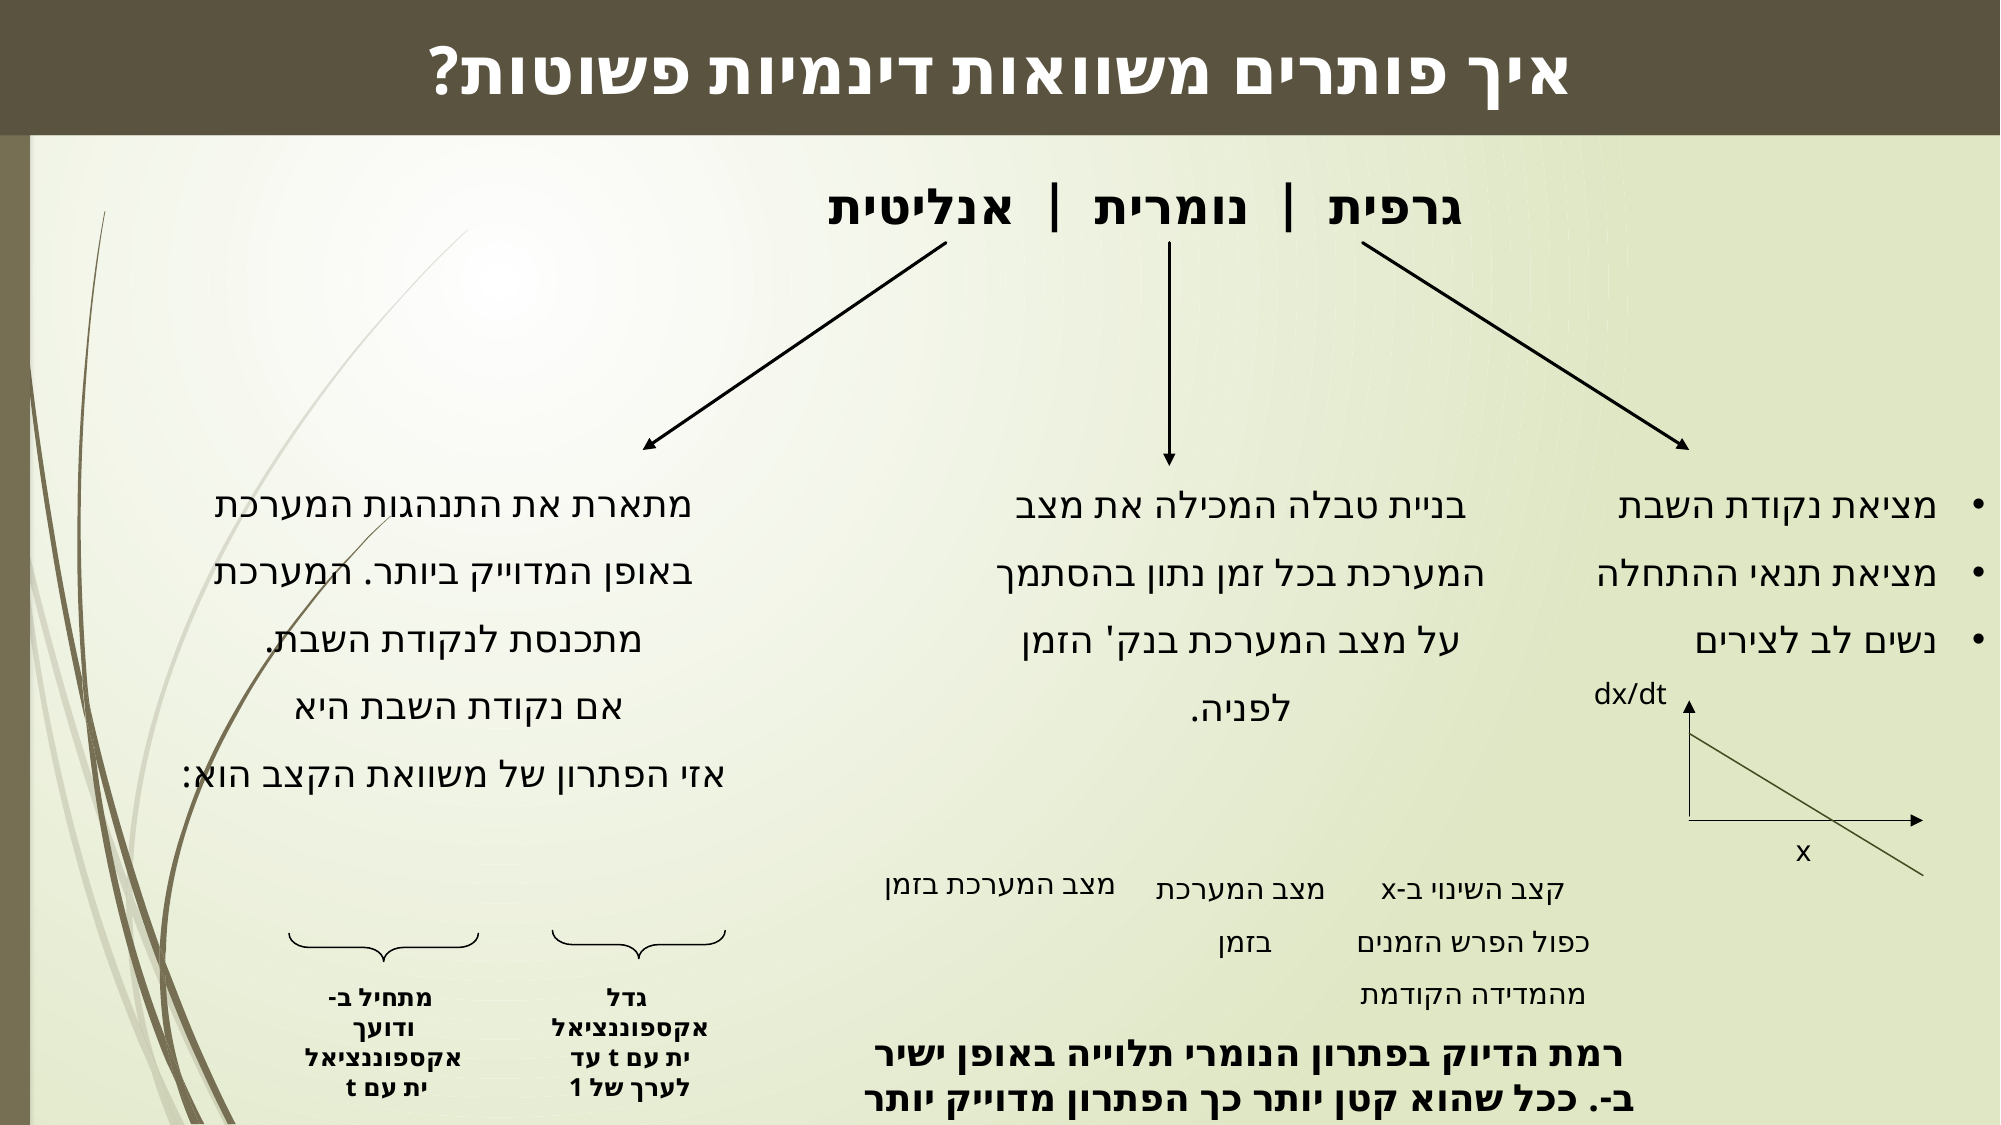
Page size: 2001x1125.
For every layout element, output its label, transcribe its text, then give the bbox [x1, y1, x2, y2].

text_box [1689, 733, 1924, 876]
text_box איך פותרים משוואות דינמיות פשוטות? [0, 0, 2000, 137]
text_box גדל אקספוננציאלית עם t עד לערך של 1 [535, 973, 726, 1109]
text_box dx/dt [1579, 667, 1682, 718]
text_box [288, 932, 480, 963]
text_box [642, 242, 947, 451]
text_box קצב השינוי ב-x כפול הפרש הזמנים מהמדידה הקודמת [1338, 845, 1609, 1018]
text_box מציאת נקודת השבת מציאת תנאי ההתחלה נשים לב לצירים [1576, 451, 2000, 669]
text_box גרפית | נומרית | אנליטית [813, 166, 1478, 242]
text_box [1362, 242, 1690, 451]
text_box [551, 929, 726, 960]
